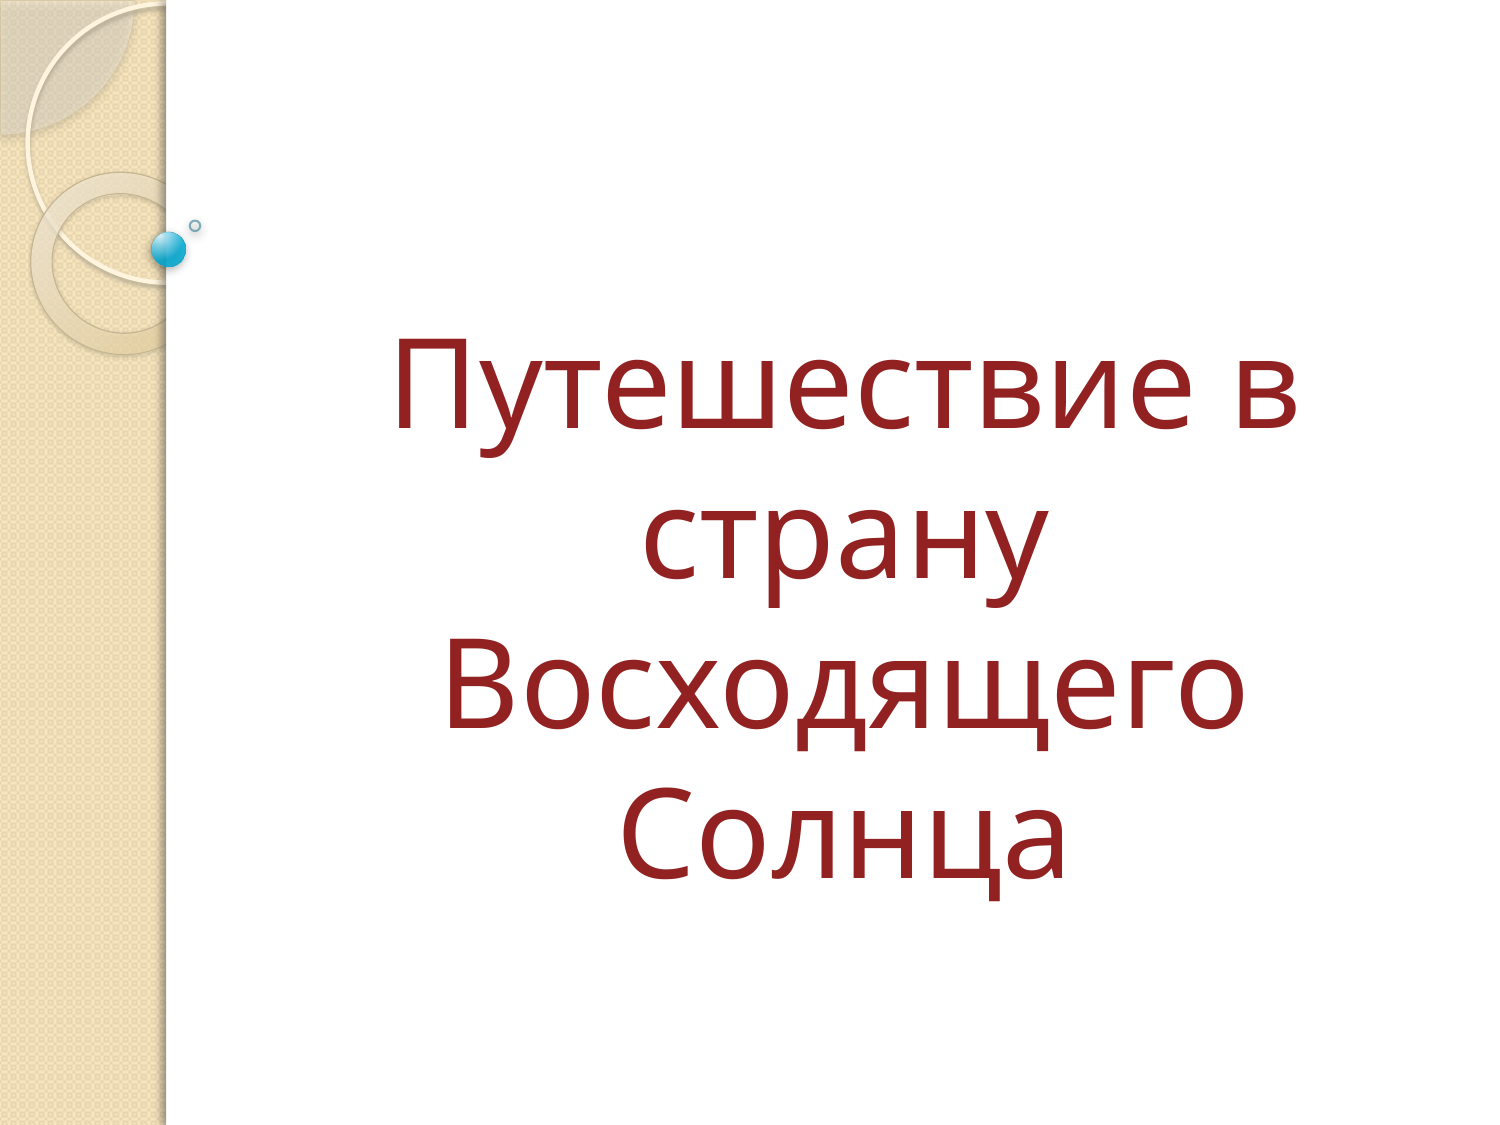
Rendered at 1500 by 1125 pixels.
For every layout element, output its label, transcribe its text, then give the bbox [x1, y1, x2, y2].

subtitle Путешествие в страну Восходящего Солнца [234, 303, 1450, 591]
